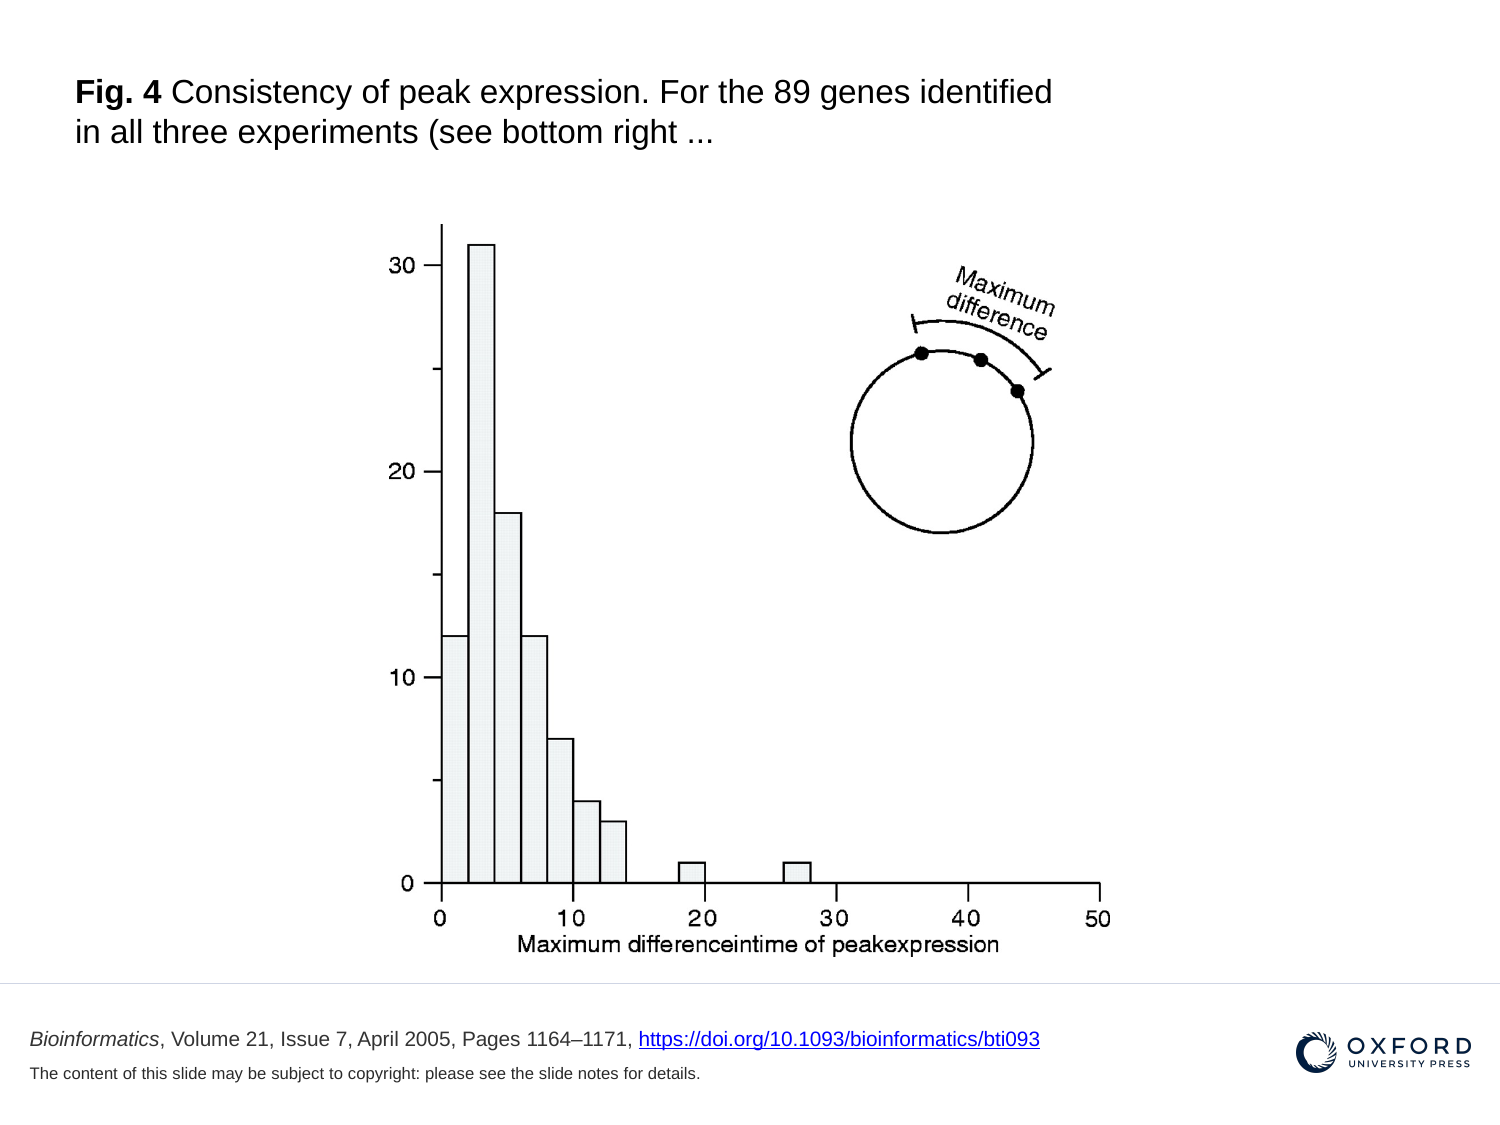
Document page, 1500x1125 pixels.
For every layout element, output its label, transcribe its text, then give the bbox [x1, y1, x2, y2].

picture [389, 224, 1110, 957]
footer Bioinformatics, Volume 21, Issue 7, April 2005, Pages 1164–1171, https://doi.org/10.1093/bioinformatics/bti093 The content of this slide may be subject to copyright: please see the slide notes for details. [0, 983, 1260, 1125]
picture [1296, 1032, 1471, 1073]
title Fig. 4 Consistency of peak expression. For the 89 genes identified in all three experiments (see bottom right ... [75, 69, 1078, 171]
